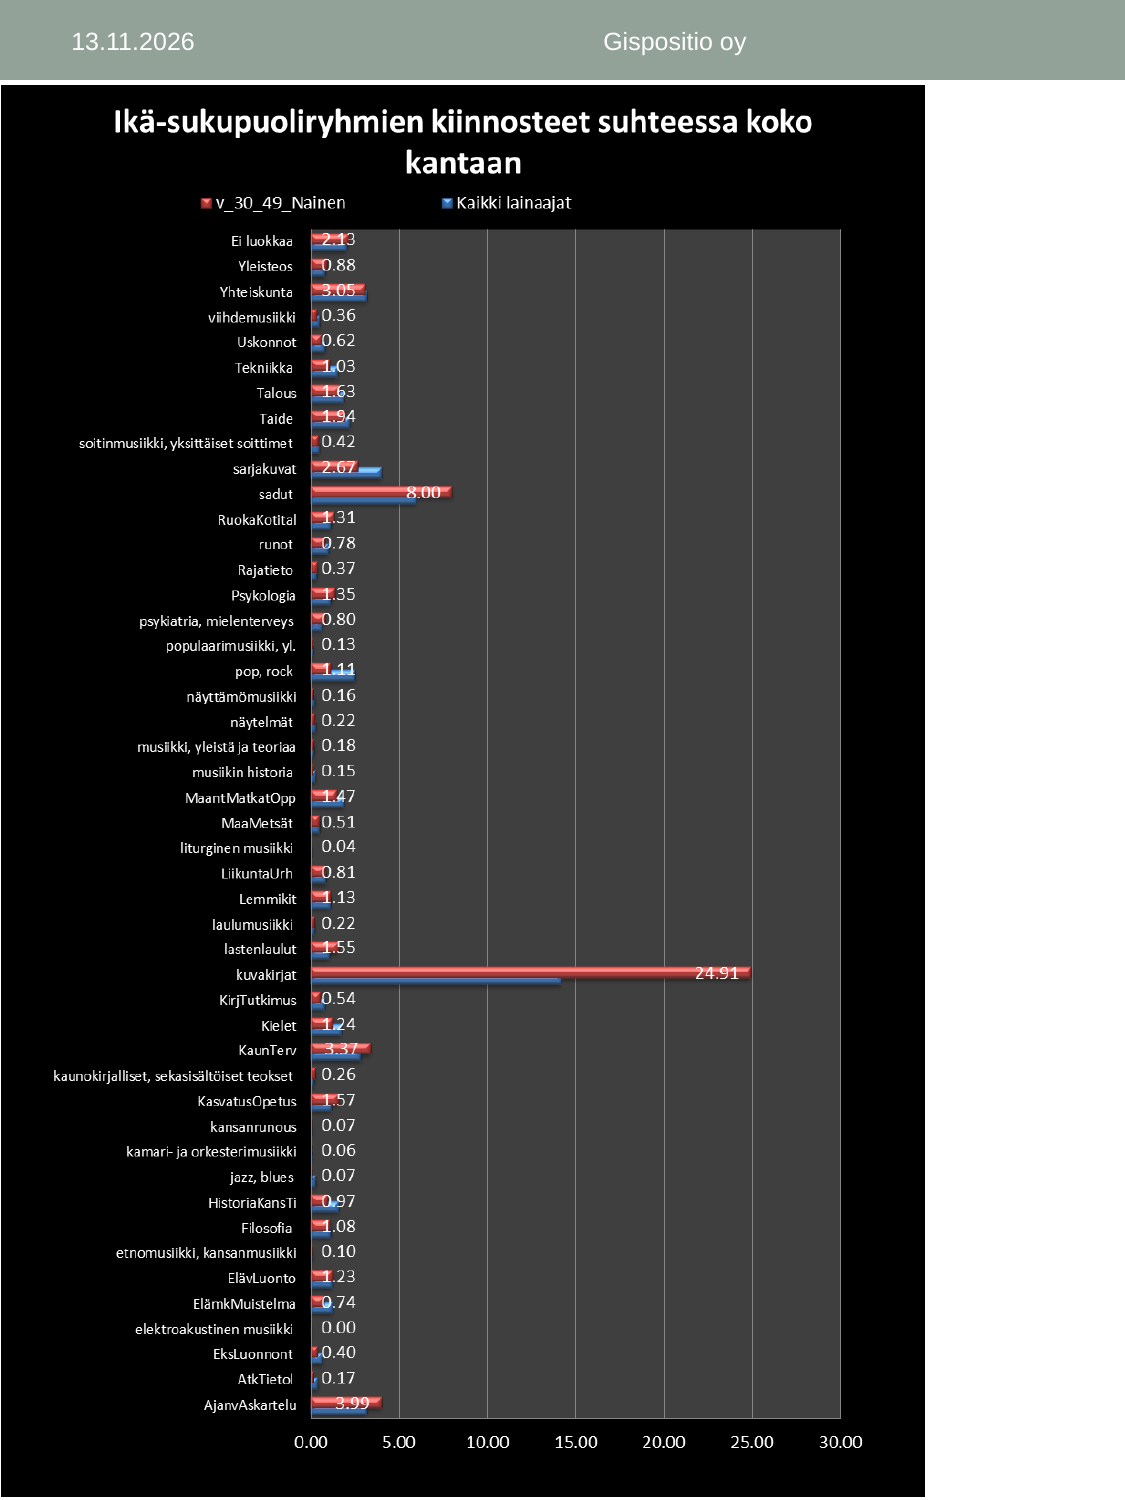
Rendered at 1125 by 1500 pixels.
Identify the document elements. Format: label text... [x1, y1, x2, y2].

footer Gispositio oy [421, 4, 929, 76]
picture [1, 85, 925, 1498]
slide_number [56, 4, 413, 76]
